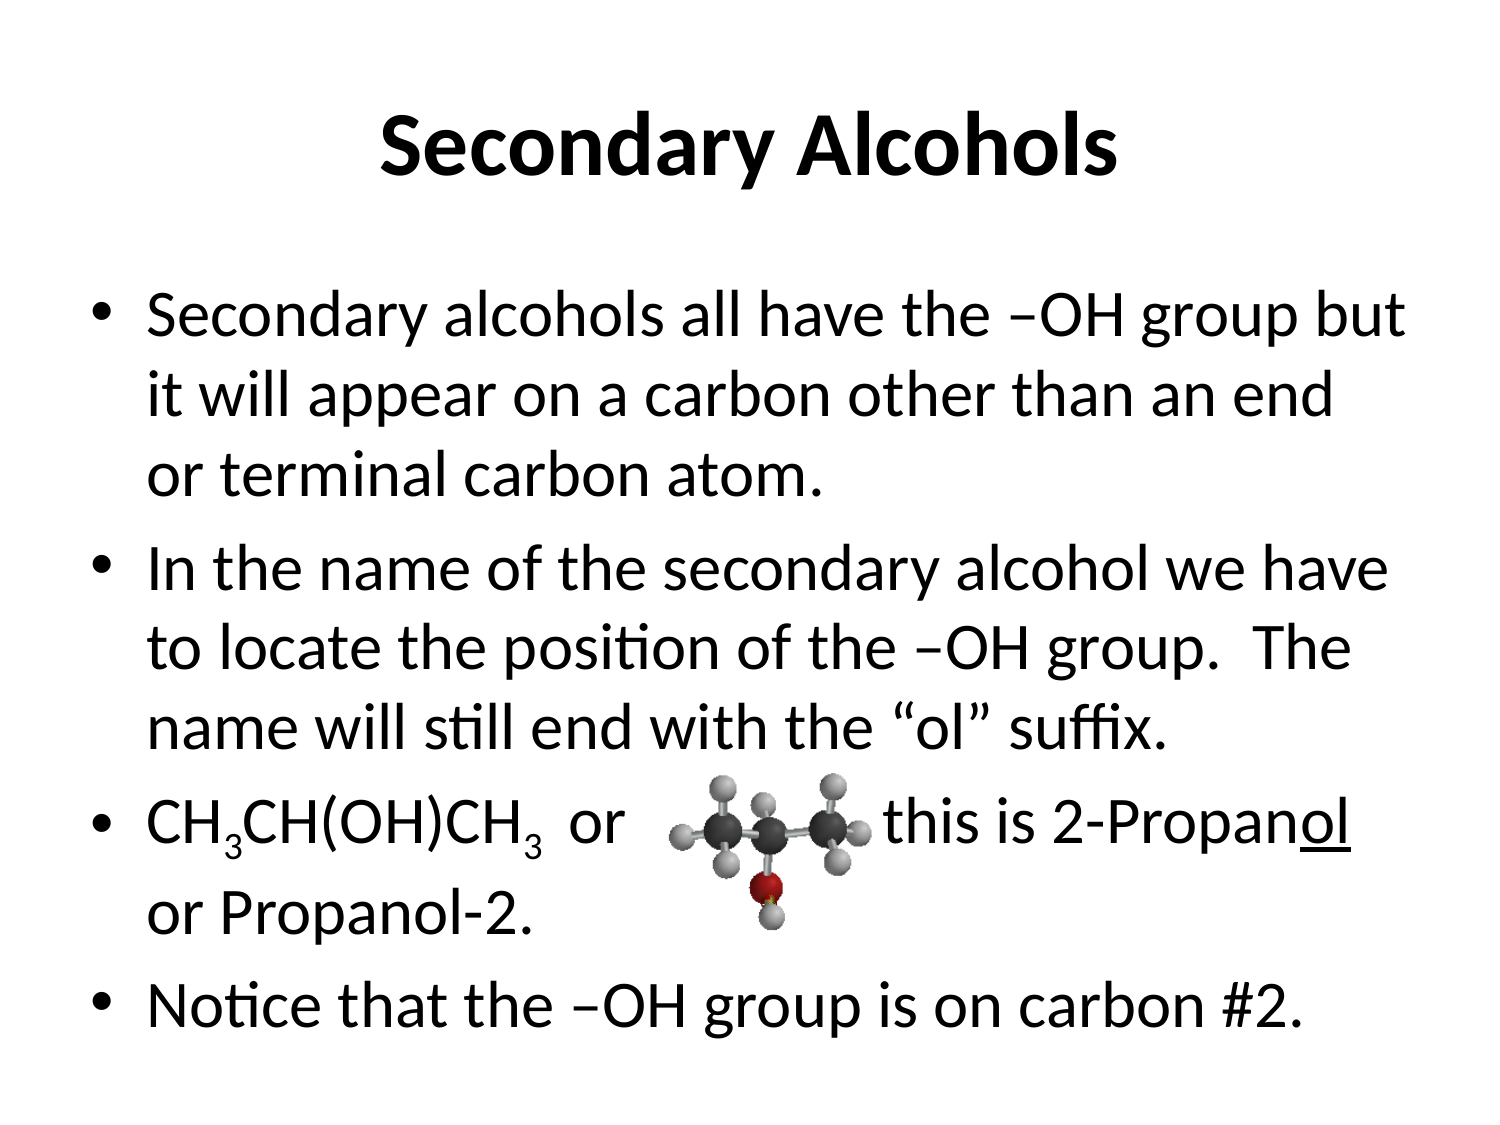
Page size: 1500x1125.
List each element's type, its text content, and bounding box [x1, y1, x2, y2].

picture [660, 763, 876, 938]
title Secondary Alcohols [75, 45, 1425, 233]
list Secondary alcohols all have the –OH group but it will appear on a carbon other than an end or terminal carbon atom. In the name of the secondary alcohol we have to locate the position of the –OH group. The name will still end with the “ol” suffix. CH3CH(OH)CH3 or this is 2-Propanol or Propanol-2. Notice that the –OH group is on carbon #2. [75, 262, 1425, 1005]
